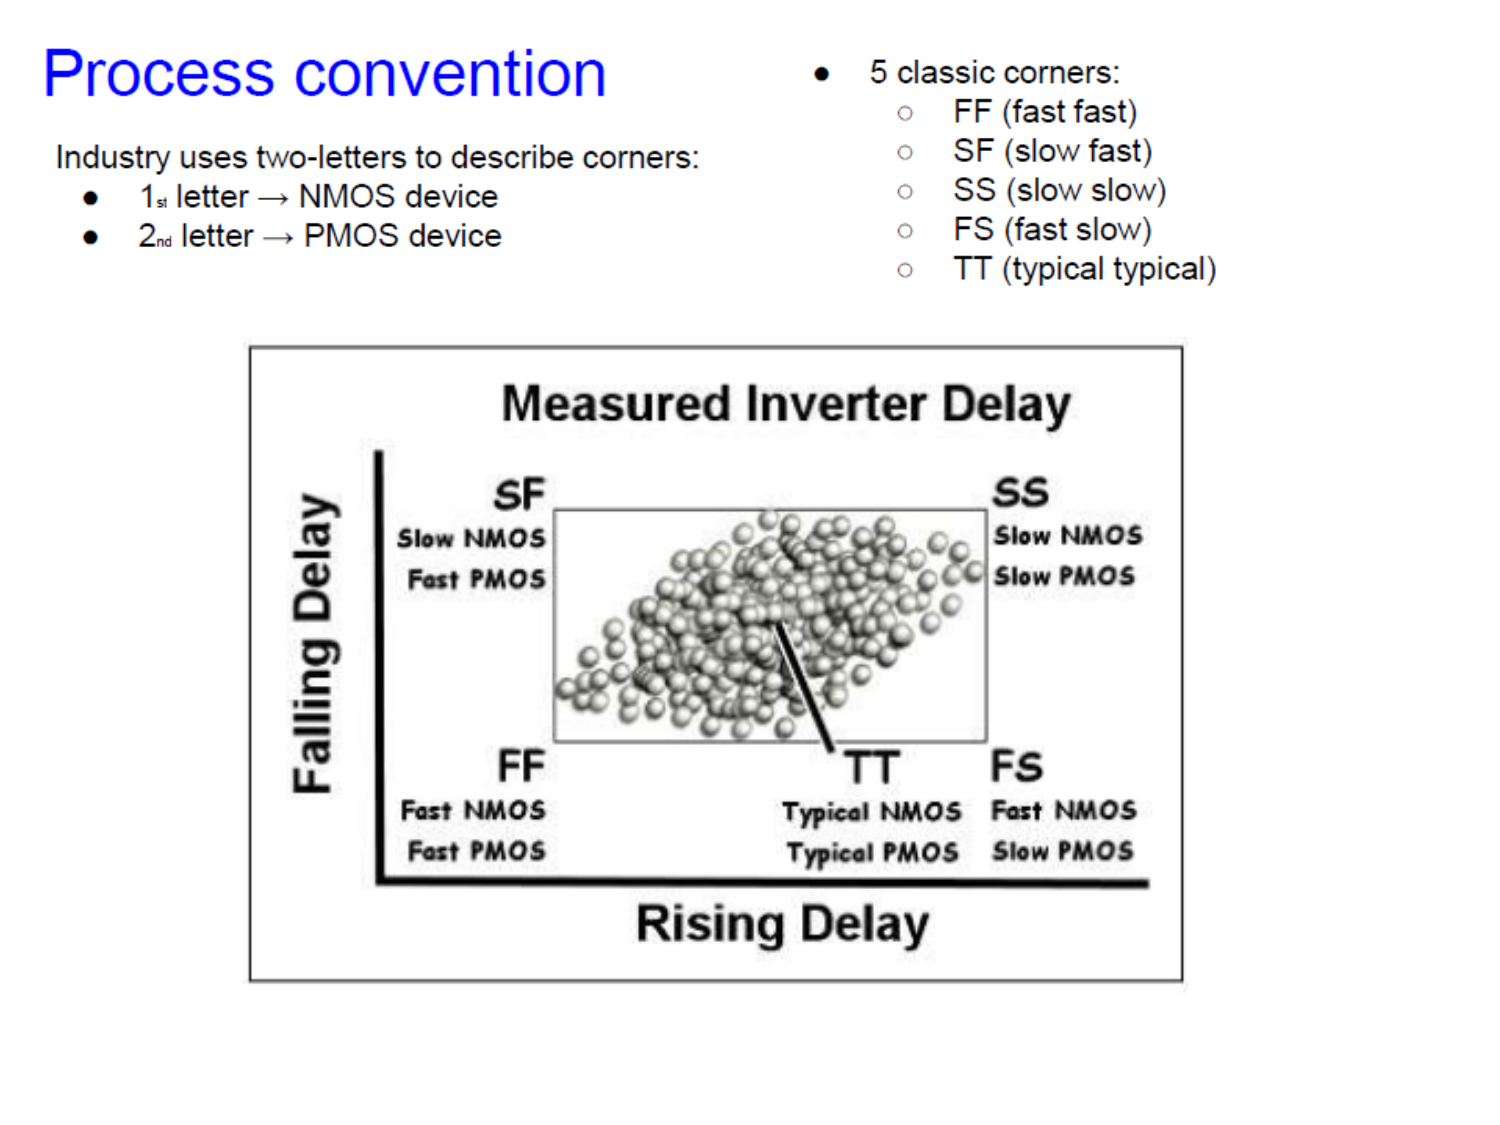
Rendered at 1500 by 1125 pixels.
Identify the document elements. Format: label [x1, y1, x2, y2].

picture [812, 49, 1259, 309]
picture [242, 337, 1195, 993]
picture [37, 24, 719, 269]
